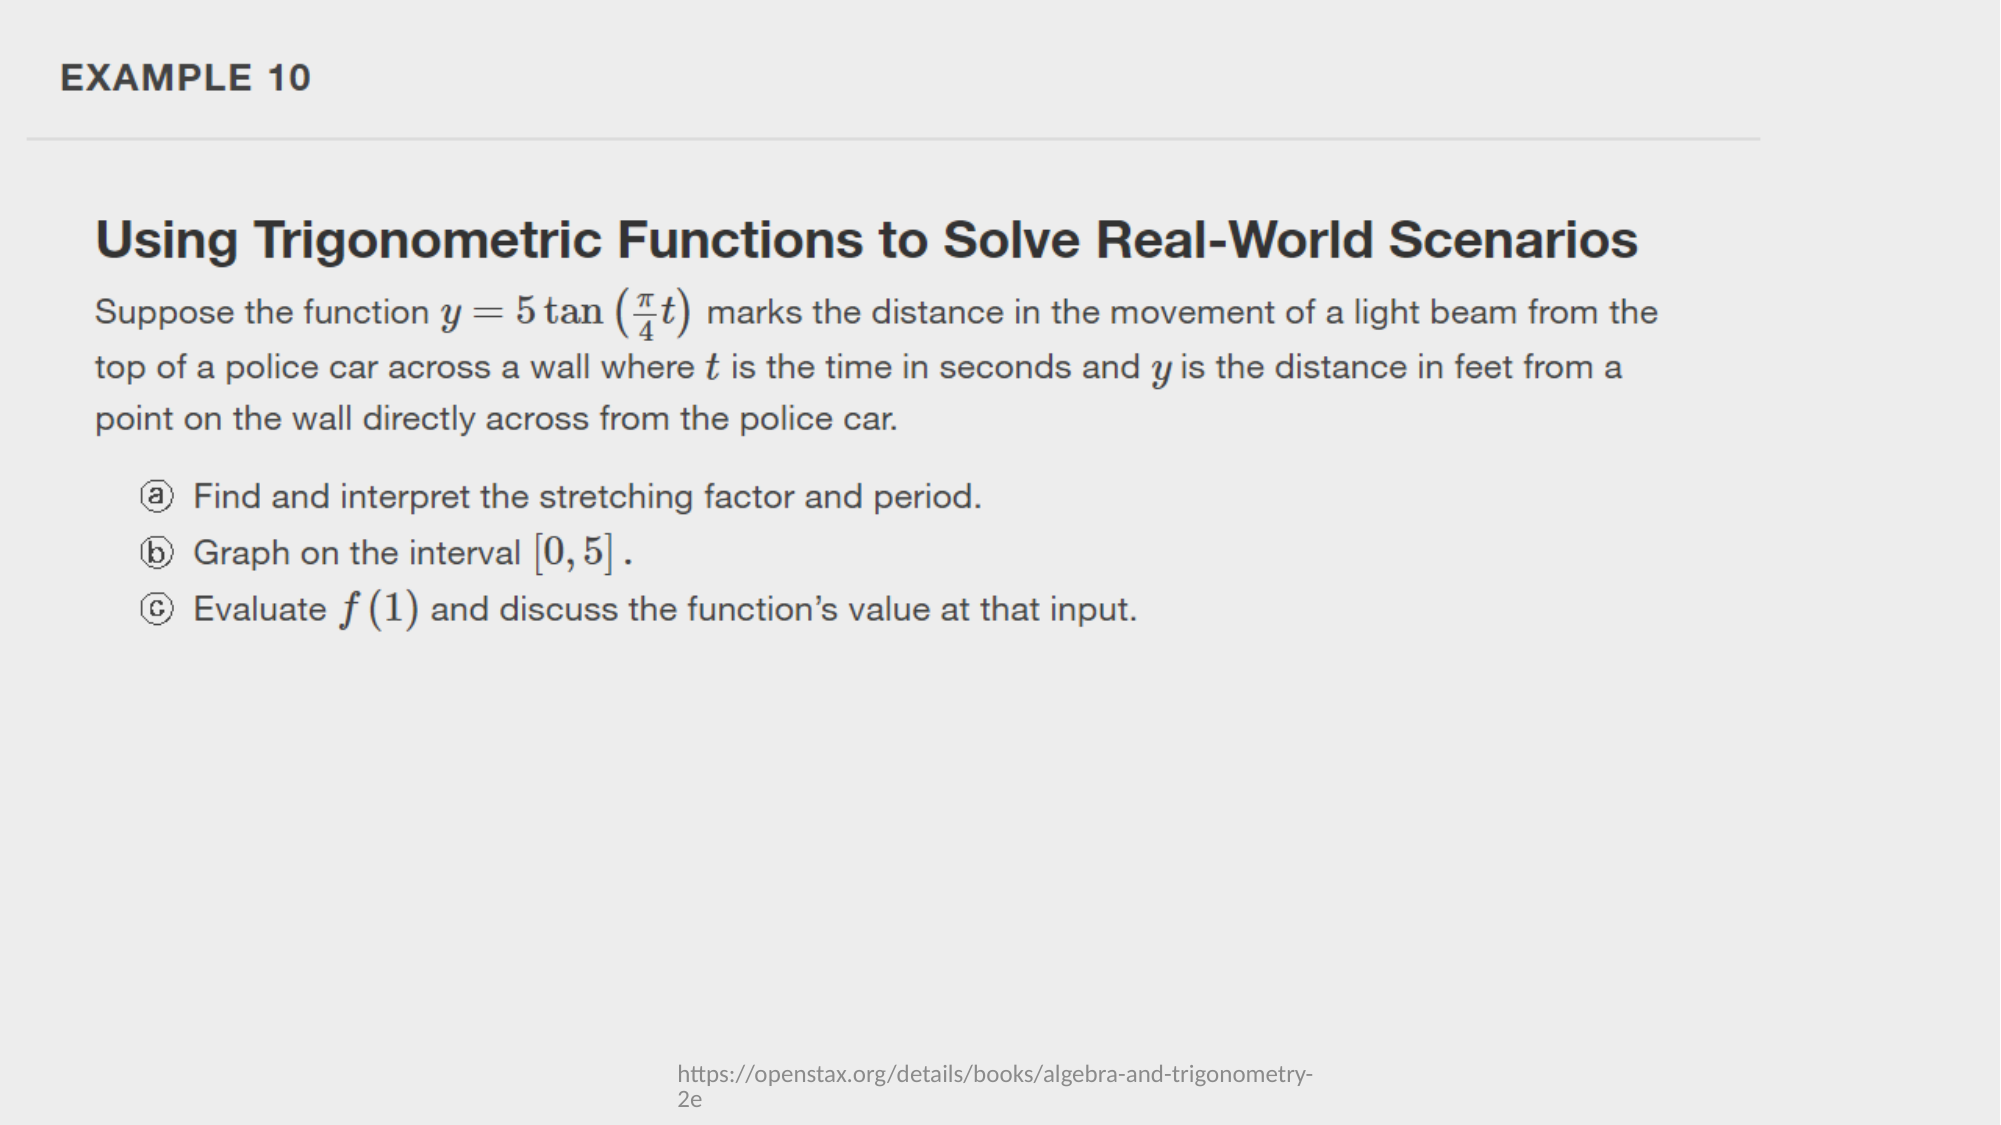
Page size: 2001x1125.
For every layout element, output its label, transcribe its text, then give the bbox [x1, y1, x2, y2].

footer https://openstax.org/details/books/algebra-and-trigonometry-2e [662, 1042, 1338, 1103]
picture [13, 22, 1784, 649]
